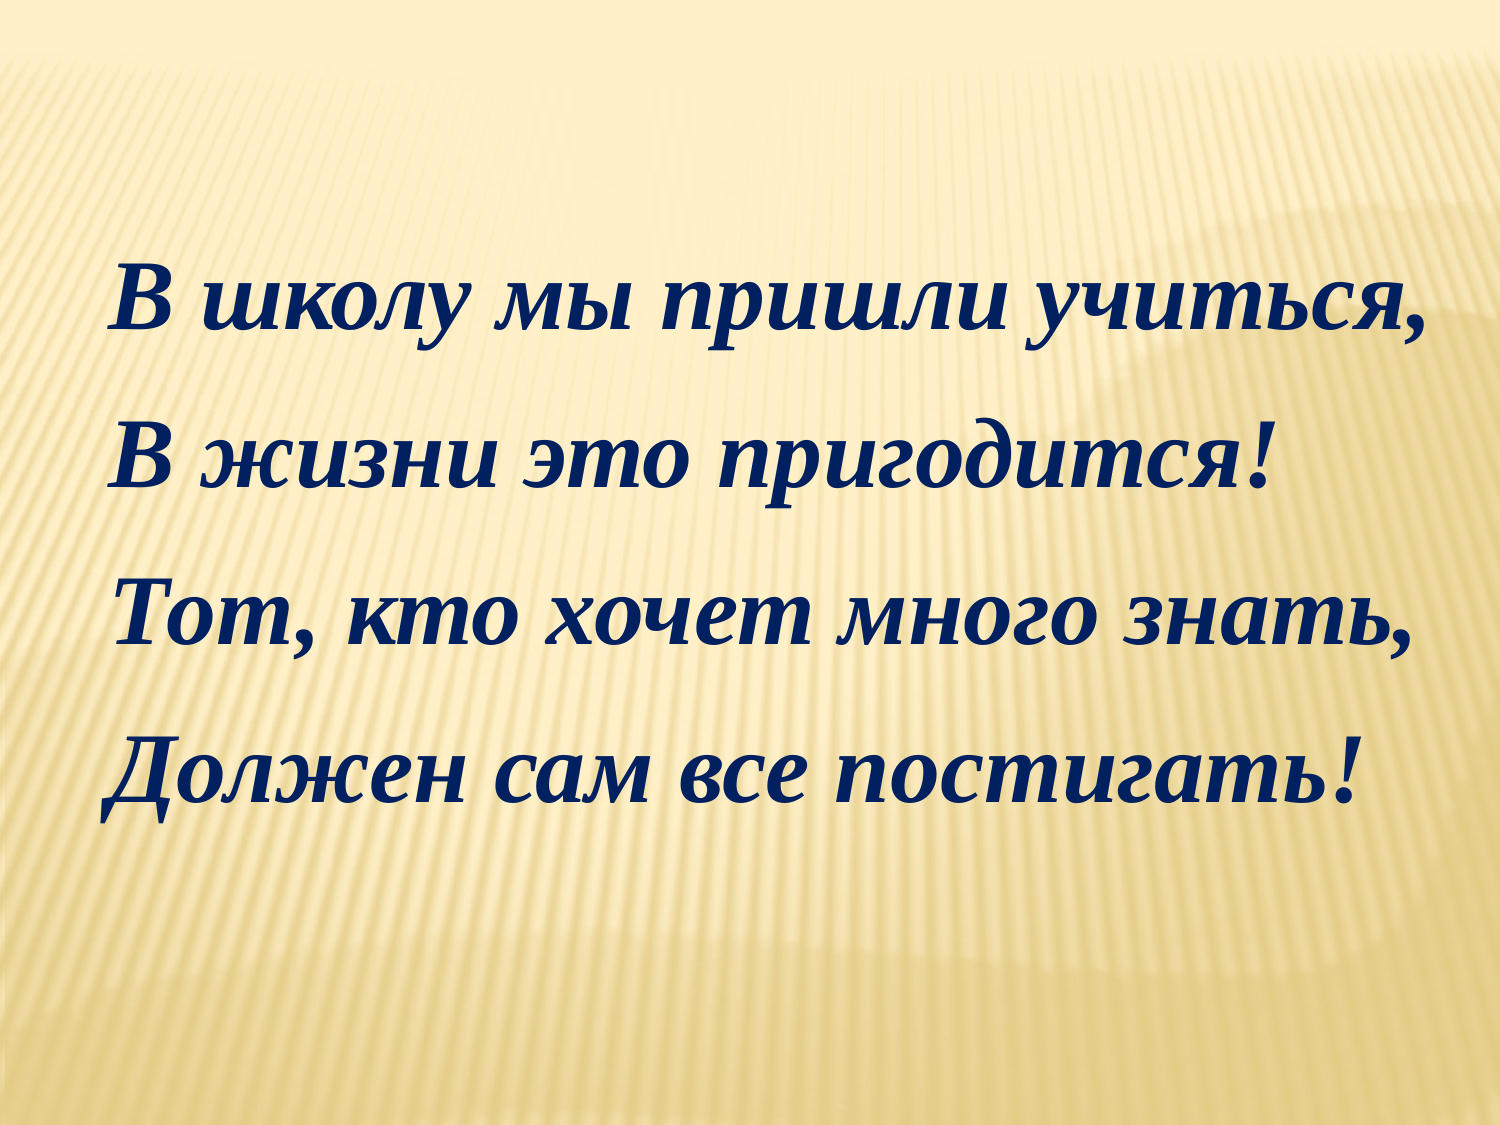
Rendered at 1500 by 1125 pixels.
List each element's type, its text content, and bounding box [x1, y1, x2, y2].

text_box В школу мы пришли учиться, В жизни это пригодится! Тот, кто хочет много знать, Должен сам все постигать! [93, 222, 1500, 879]
